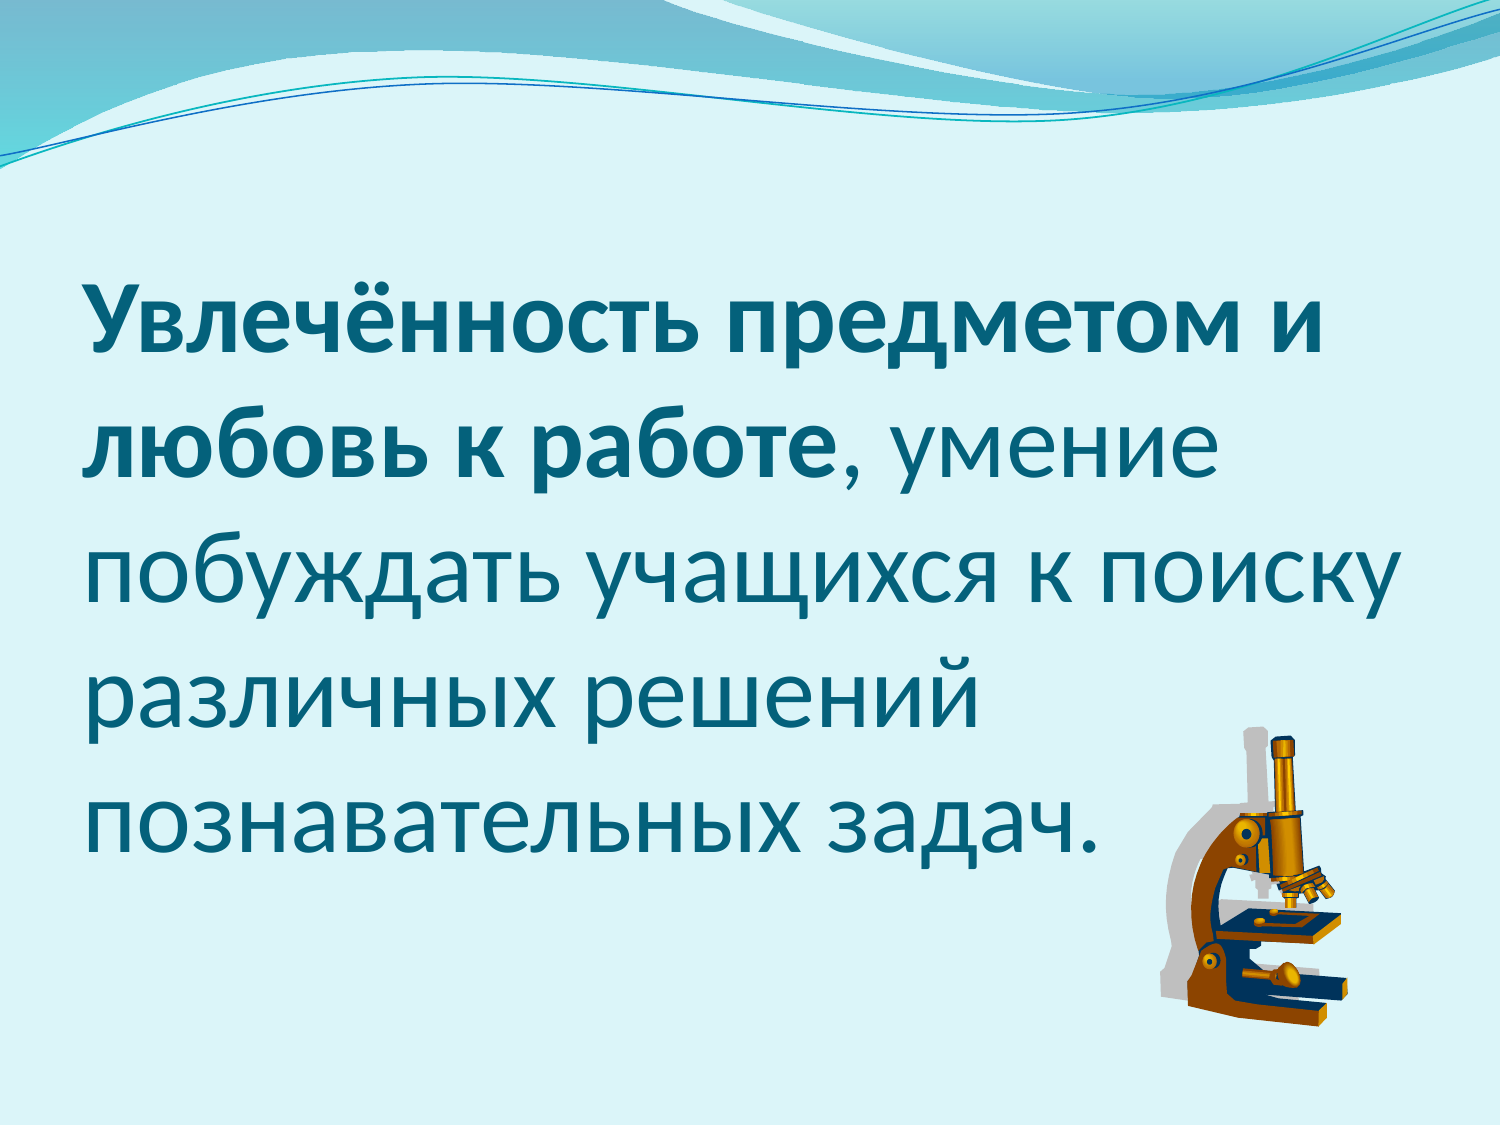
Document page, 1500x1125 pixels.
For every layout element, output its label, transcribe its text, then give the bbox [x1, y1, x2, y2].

title Увлечённость предметом и любовь к работе, умение побуждать учащихся к поиску различных решений познавательных задач. [82, 35, 1445, 998]
picture [1159, 726, 1348, 1027]
